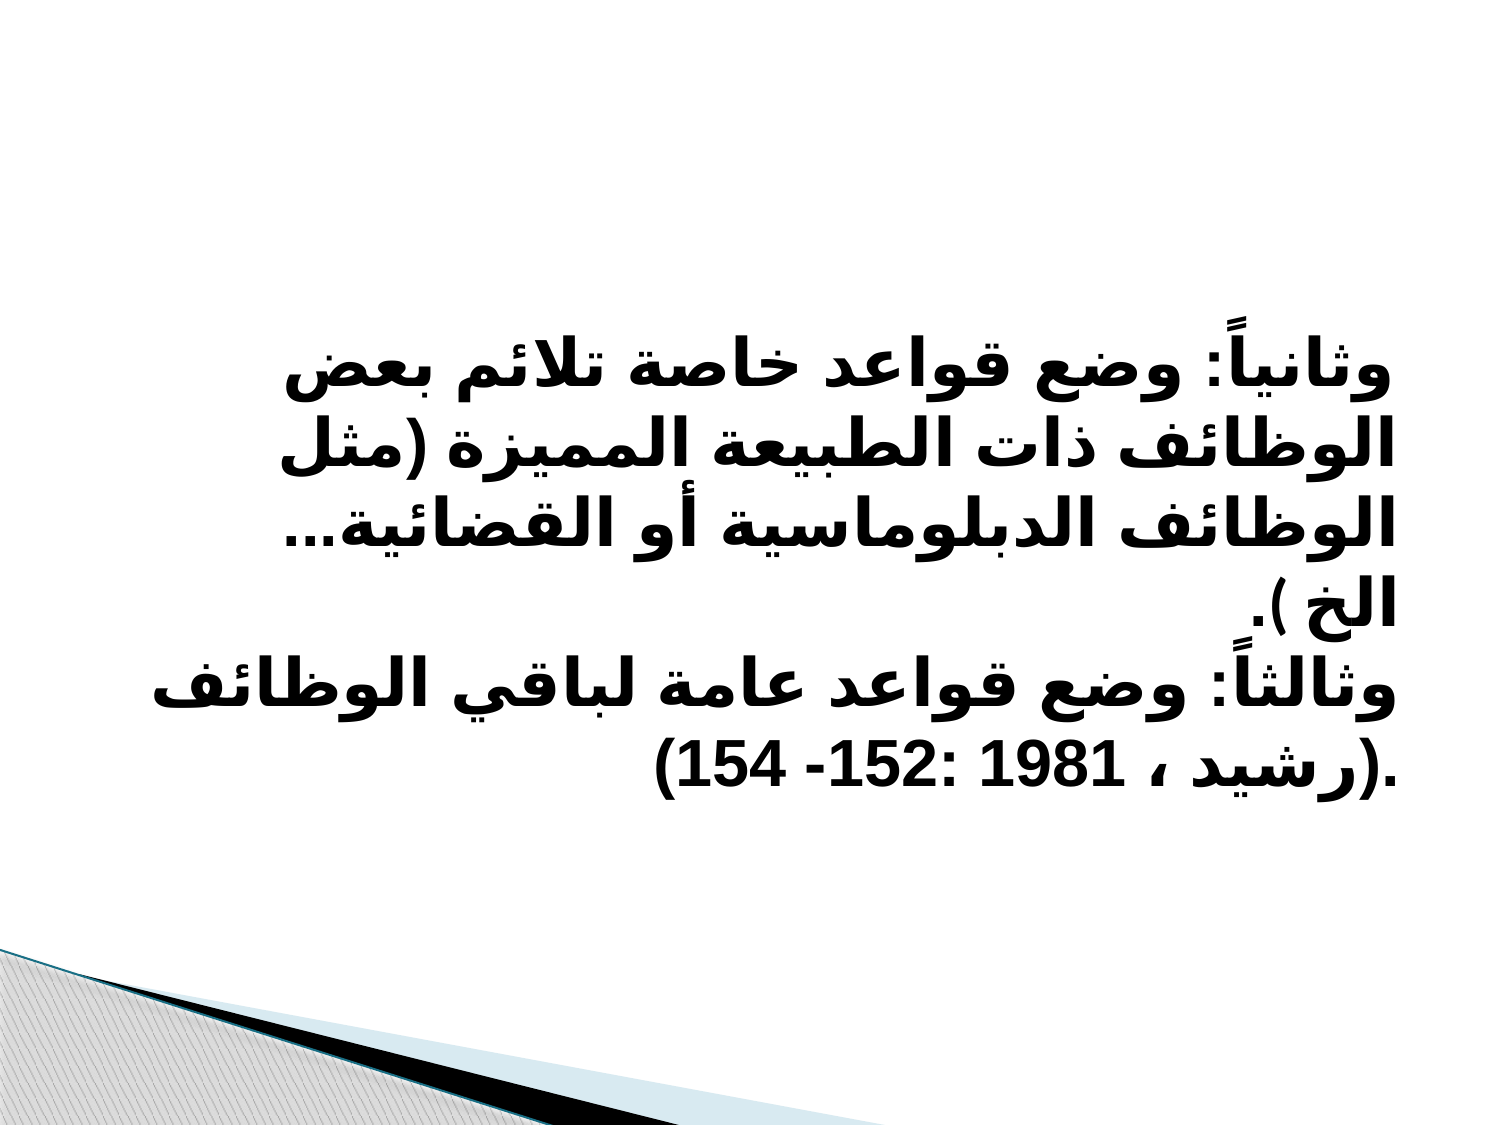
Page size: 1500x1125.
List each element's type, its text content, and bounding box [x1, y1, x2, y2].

text_box وثانياً: وضع قواعد خاصة تلائم بعض الوظائف ذات الطبيعة المميزة (مثل الوظائف الدبلوماسية أو القضائية... الخ ). وثالثاً: وضع قواعد عامة لباقي الوظائف .(رشيد ، 1981 :152- 154) [127, 312, 1415, 807]
